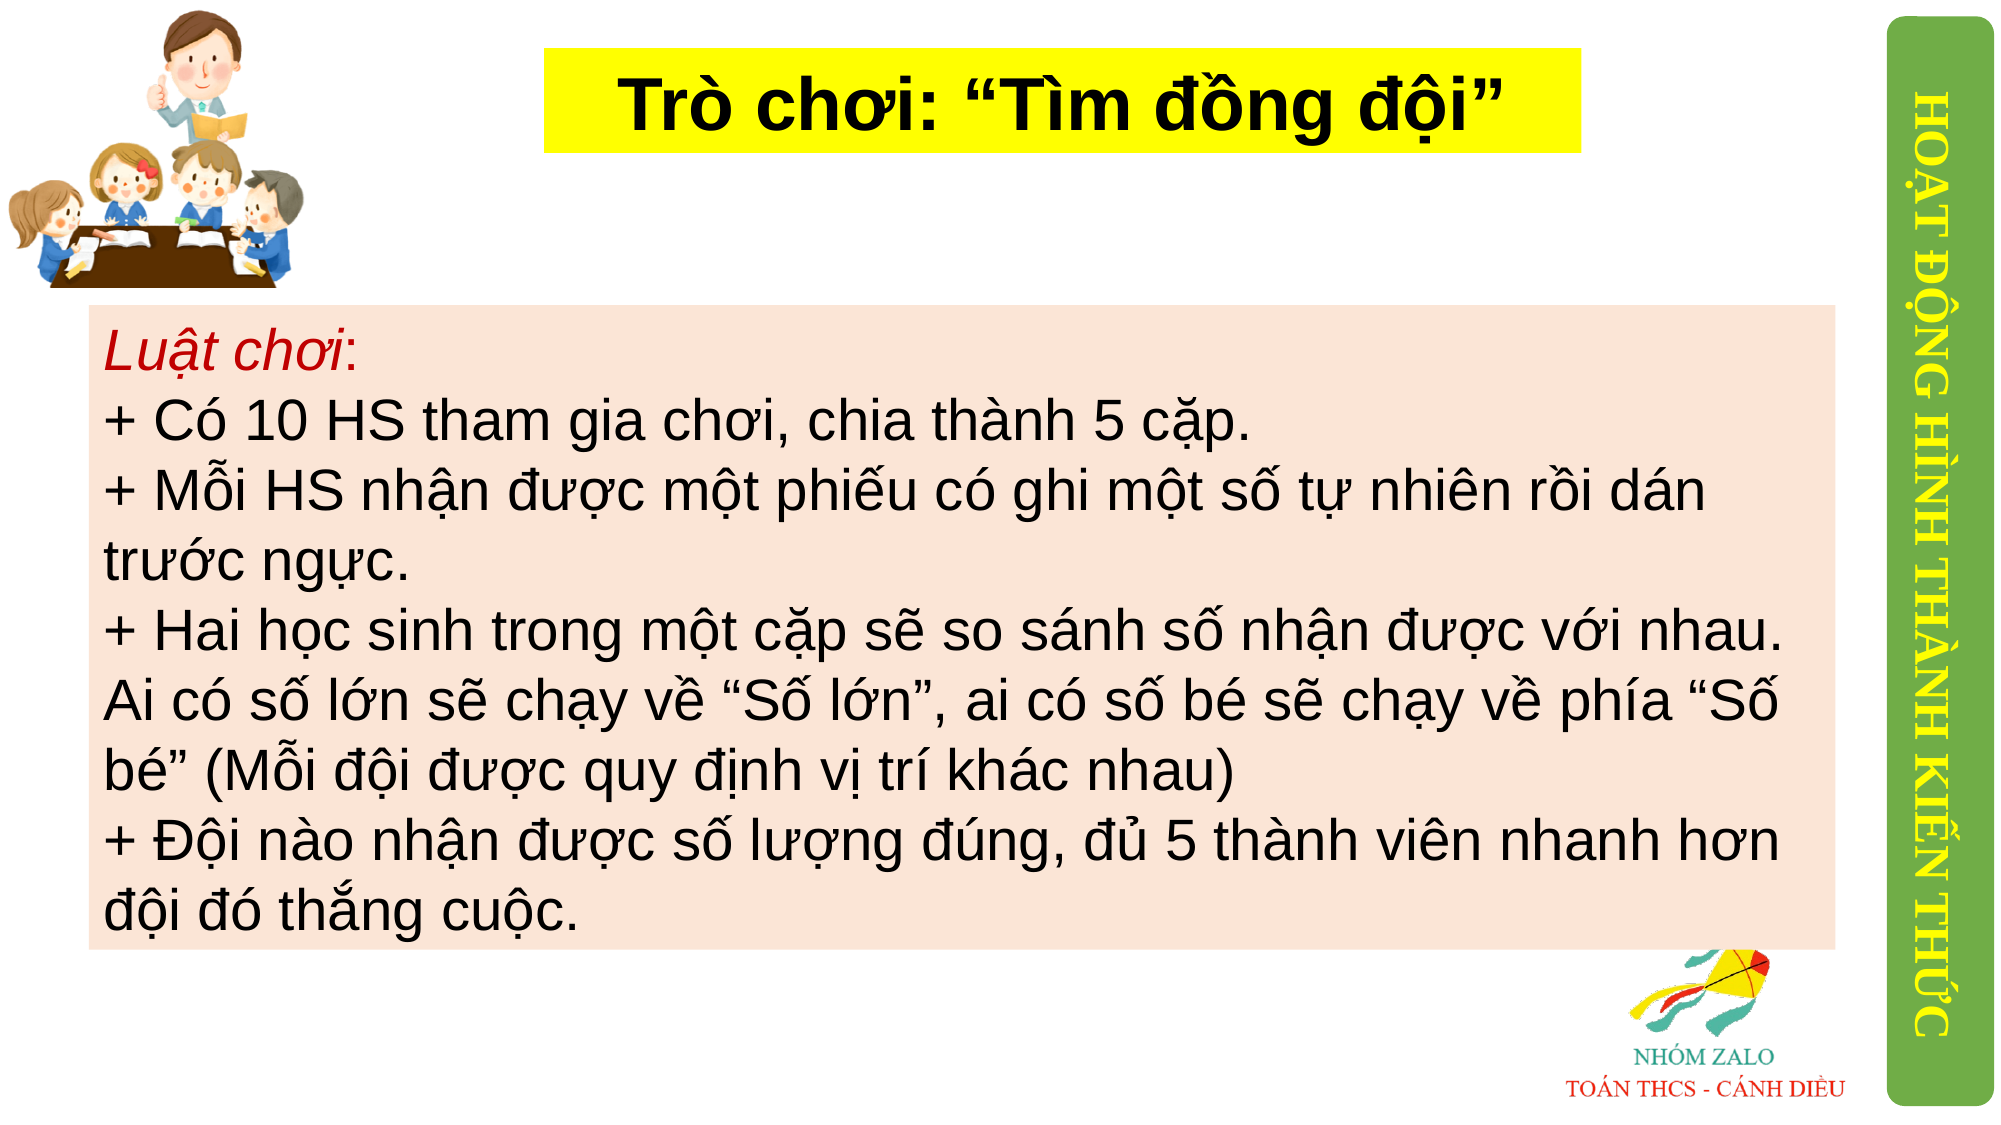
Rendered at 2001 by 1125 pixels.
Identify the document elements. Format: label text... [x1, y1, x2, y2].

picture [0, 0, 317, 288]
picture [1543, 892, 1887, 1125]
text_box Luật chơi: + Có 10 HS tham gia chơi, chia thành 5 cặp. + Mỗi HS nhận được một phiếu có ghi một số tự nhiên rồi dán trước ngực. + Hai học sinh trong một cặp sẽ so sánh số nhận được với nhau. Ai có số lớn sẽ chạy về “Số lớn”, ai có số bé sẽ chạy về phía “Số bé” (Mỗi đội được quy định vị trí khác nhau) + Đội nào nhận được số lượng đúng, đủ 5 thành viên nhanh hơn đội đó thắng cuộc. [88, 305, 1836, 950]
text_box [1375, 527, 2000, 636]
text_box Trò chơi: “Tìm đồng đội” [544, 48, 1582, 153]
